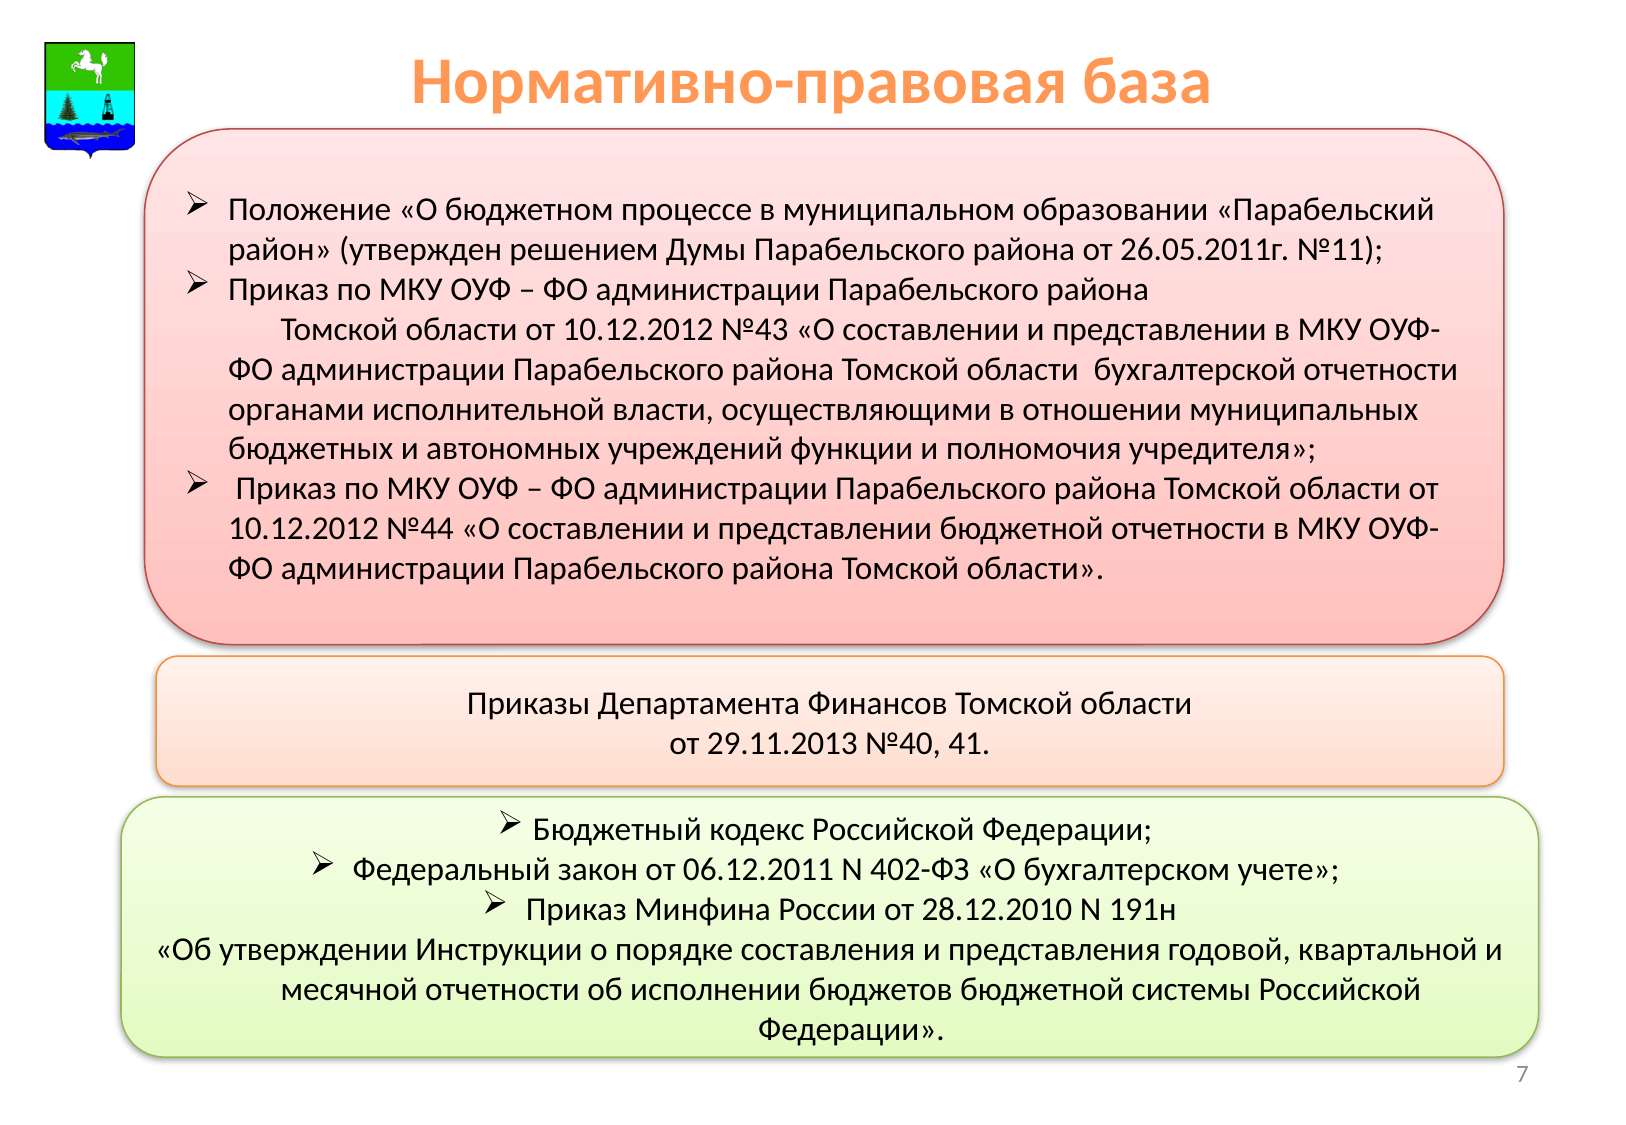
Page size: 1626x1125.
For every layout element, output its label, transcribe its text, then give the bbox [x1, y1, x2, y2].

text_box Положение «О бюджетном процессе в муниципальном образовании «Парабельский район» (утвержден решением Думы Парабельского района от 26.05.2011г. №11); Приказ по МКУ ОУФ – ФО администрации Парабельского района Томской области от 10.12.2012 №43 «О составлении и представлении в МКУ ОУФ-ФО администрации Парабельского района Томской области бухгалтерской отчетности органами исполнительной власти, осуществляющими в отношении муниципальных бюджетных и автономных учреждений функции и полномочия учредителя»; Приказ по МКУ ОУФ – ФО администрации Парабельского района Томской области от 10.12.2012 №44 «О составлении и представлении бюджетной отчетности в МКУ ОУФ-ФО администрации Парабельского района Томской области». [143, 128, 1505, 646]
slide_number 7 [1164, 1042, 1544, 1103]
text_box Приказы Департамента Финансов Томской области от 29.11.2013 №40, 41. [155, 655, 1505, 787]
text_box Нормативно-правовая база [19, 29, 1606, 125]
picture [44, 42, 135, 160]
text_box Бюджетный кодекс Российской Федерации; Федеральный закон от 06.12.2011 N 402-ФЗ «О бухгалтерском учете»; Приказ Минфина России от 28.12.2010 N 191н «Об утверждении Инструкции о порядке составления и представления годовой, квартальной и месячной отчетности об исполнении бюджетов бюджетной системы Российской Федерации». [120, 796, 1540, 1058]
